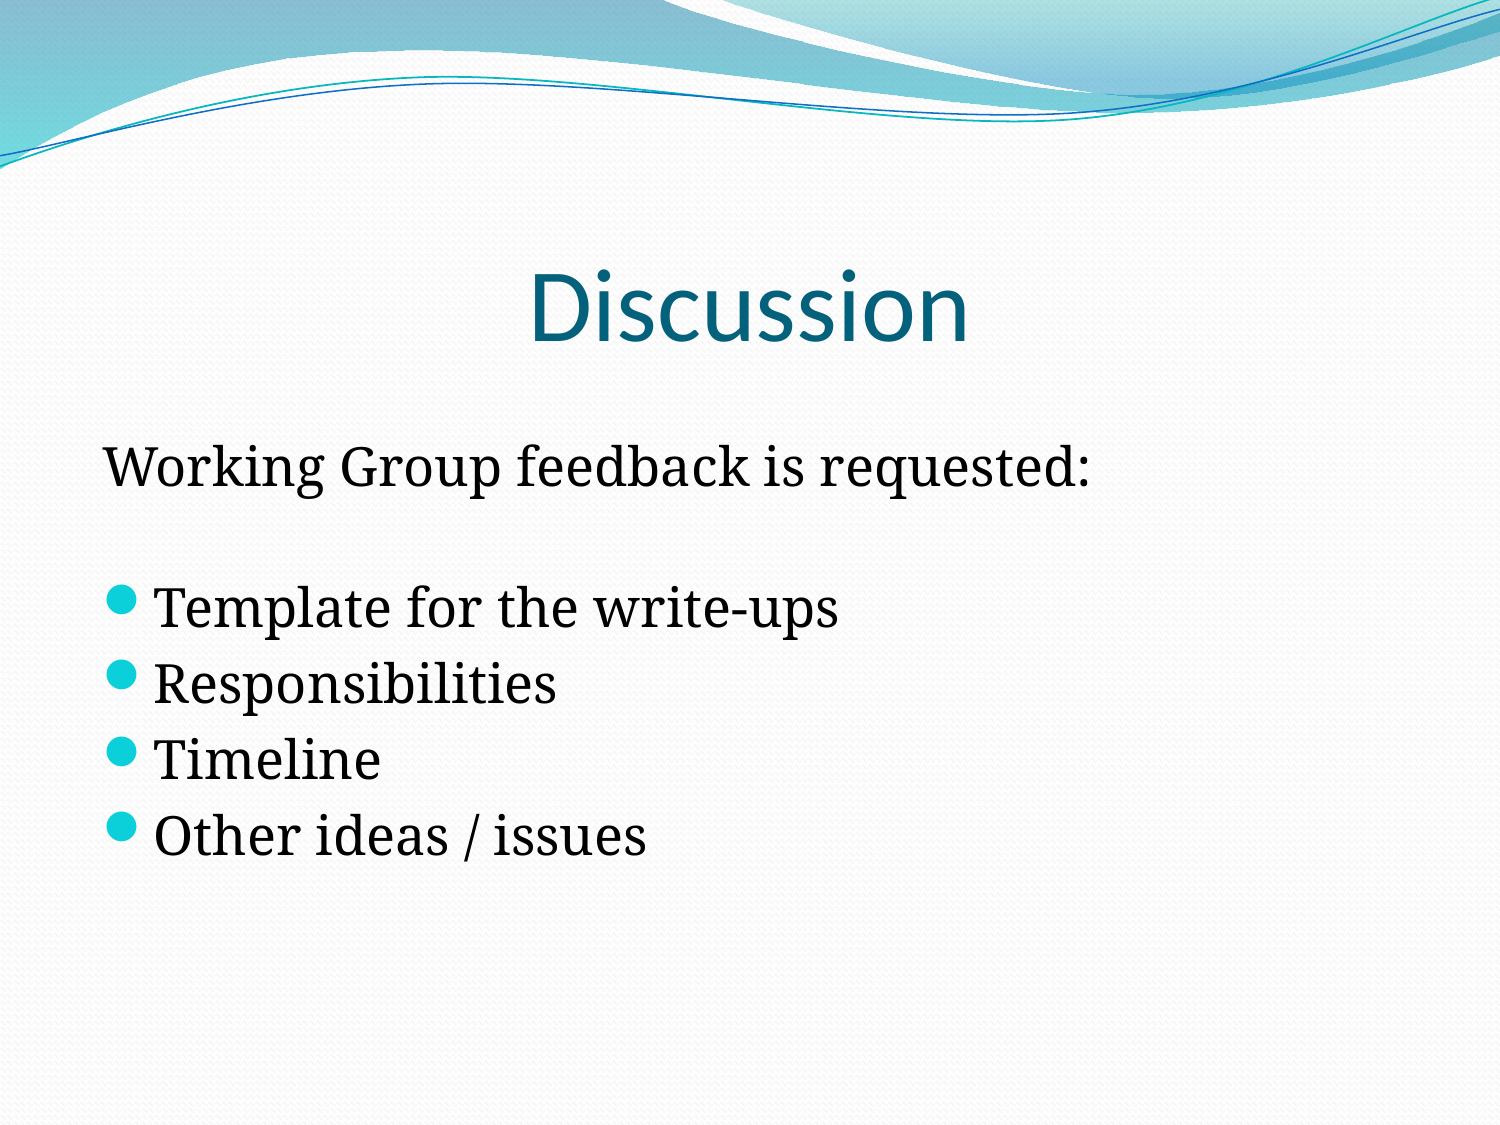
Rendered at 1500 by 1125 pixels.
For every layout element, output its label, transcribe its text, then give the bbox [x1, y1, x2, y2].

title Discussion [75, 174, 1425, 363]
list Working Group feedback is requested: Template for the write-ups Responsibilities Timeline Other ideas / issues [87, 425, 1438, 1075]
